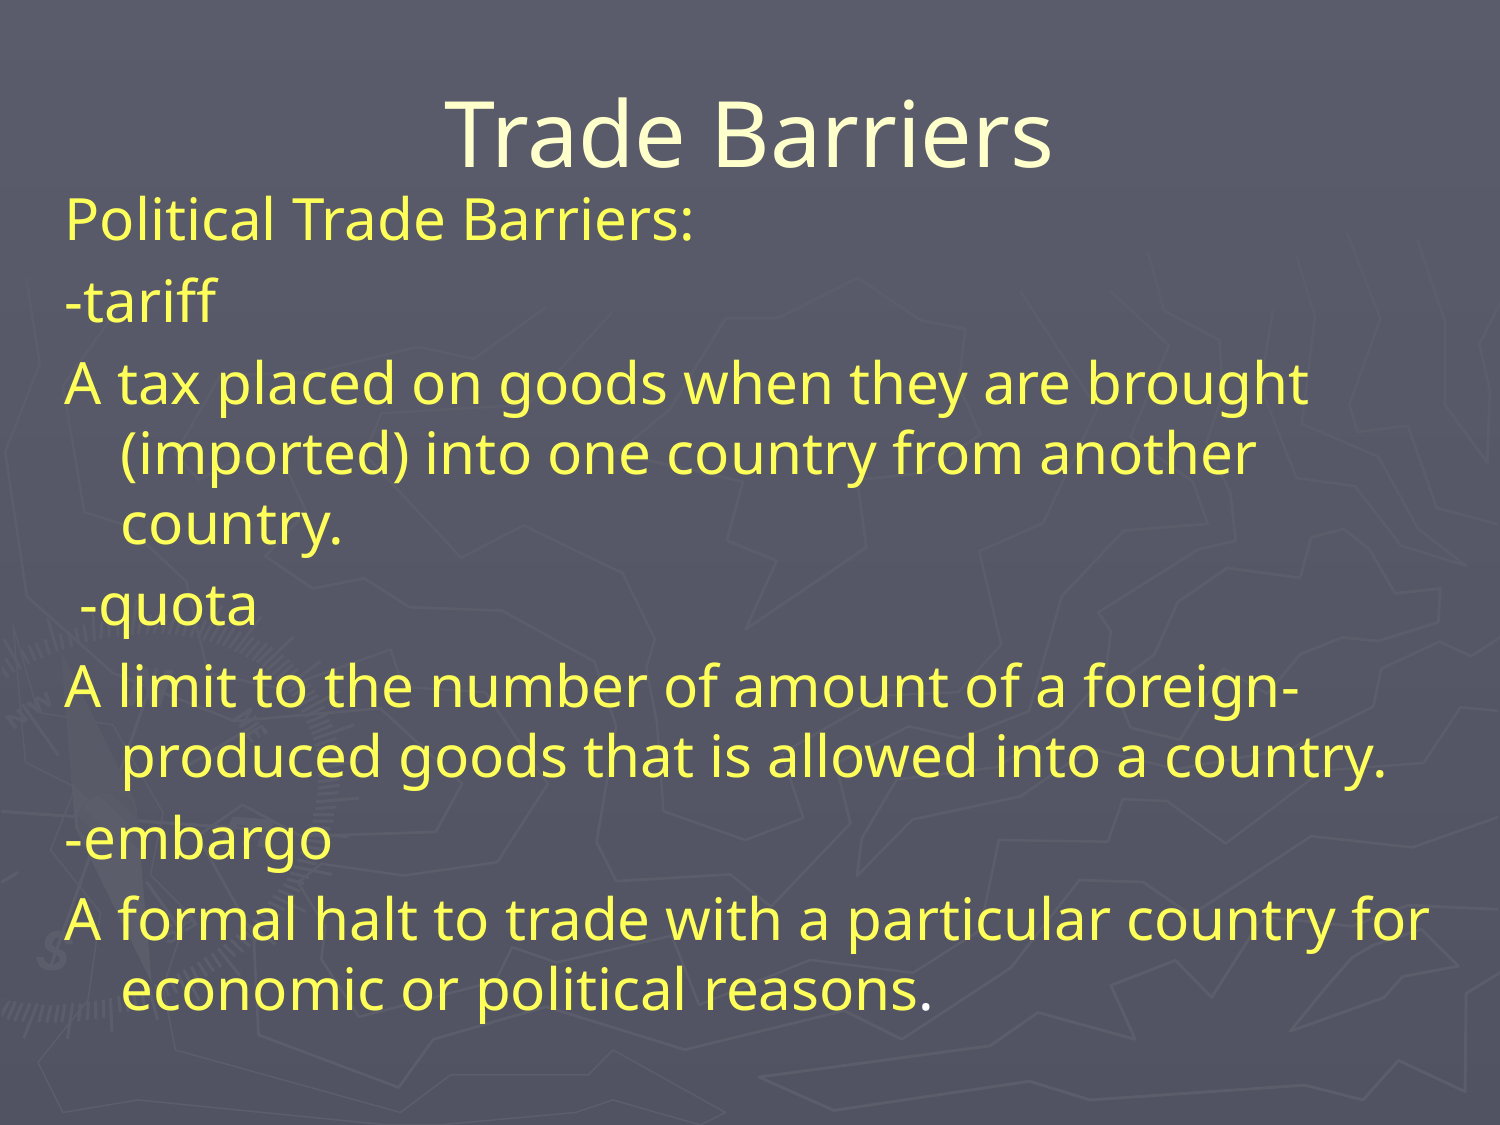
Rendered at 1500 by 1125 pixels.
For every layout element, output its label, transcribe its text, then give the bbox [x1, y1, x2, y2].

title Trade Barriers [49, 37, 1451, 174]
list Political Trade Barriers: -tariff A tax placed on goods when they are brought (imported) into one country from another country. -quota A limit to the number of amount of a foreign-produced goods that is allowed into a country. -embargo A formal halt to trade with a particular country for economic or political reasons. [49, 174, 1451, 1001]
